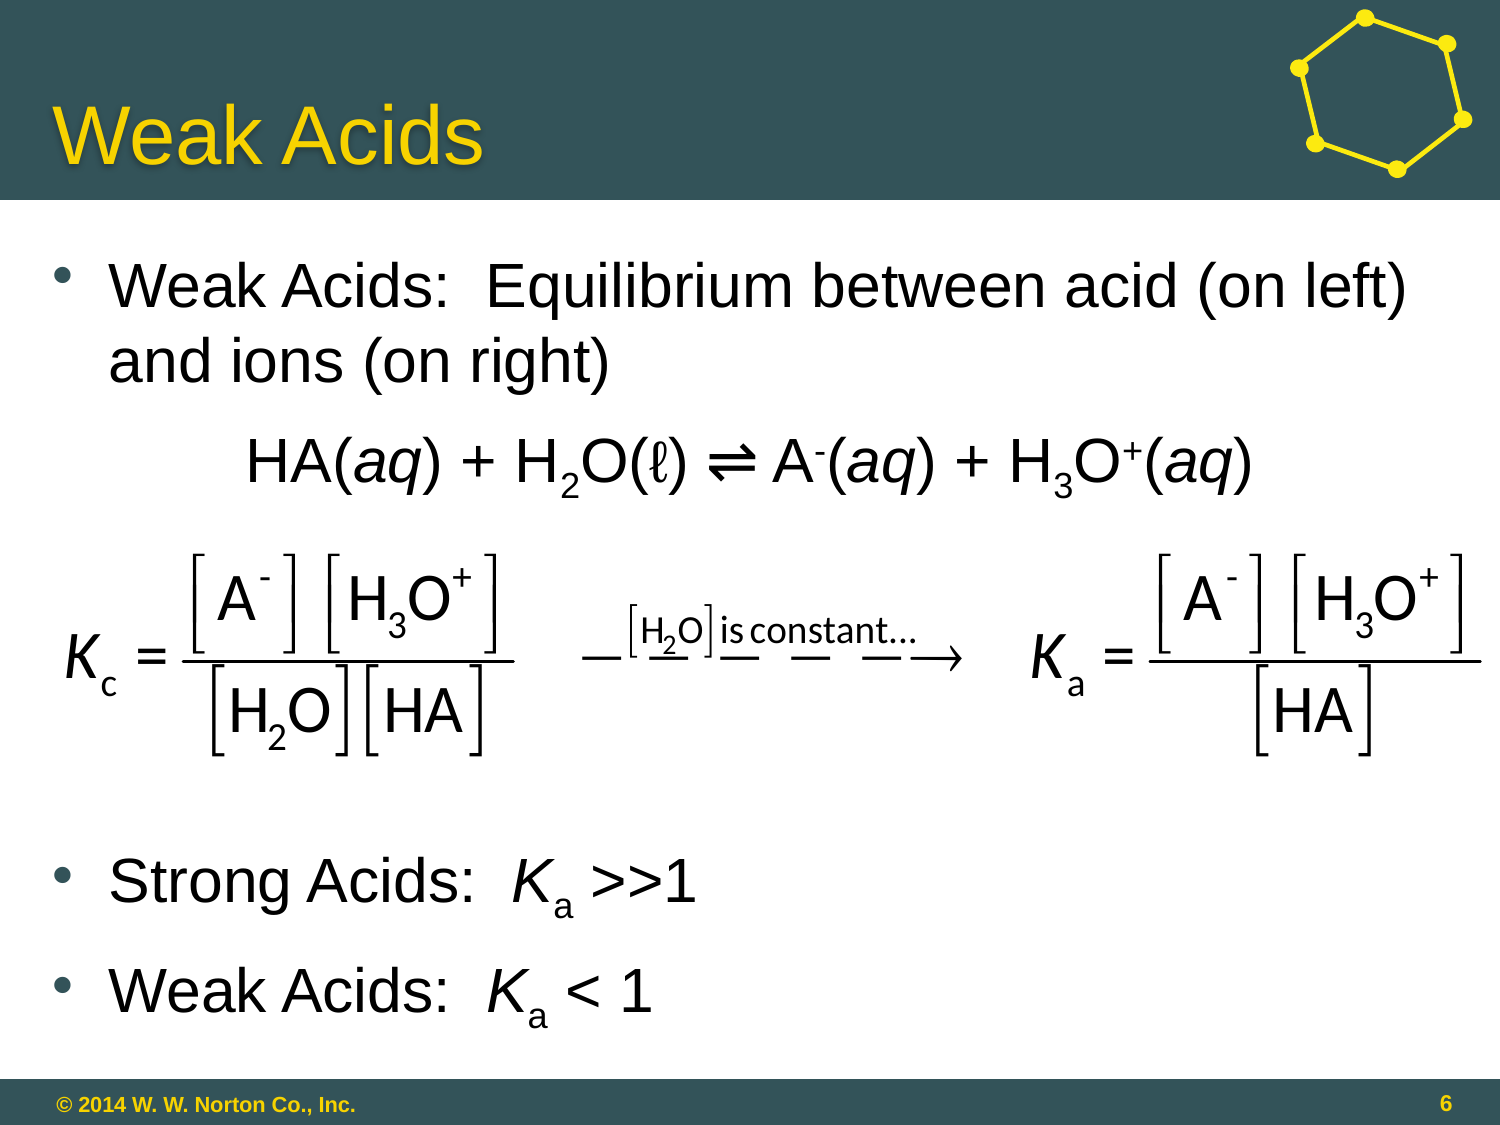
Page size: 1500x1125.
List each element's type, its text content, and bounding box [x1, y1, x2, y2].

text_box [55, 542, 1495, 771]
slide_number 6 [1408, 1085, 1468, 1120]
title Weak Acids [37, 62, 1313, 200]
list Weak Acids: Equilibrium between acid (on left) and ions (on right) HA(aq) + H2O(ℓ) ⇌ A-(aq) + H3O+(aq) Strong Acids: Ka >>1 Weak Acids: Ka < 1 [37, 237, 1463, 1122]
